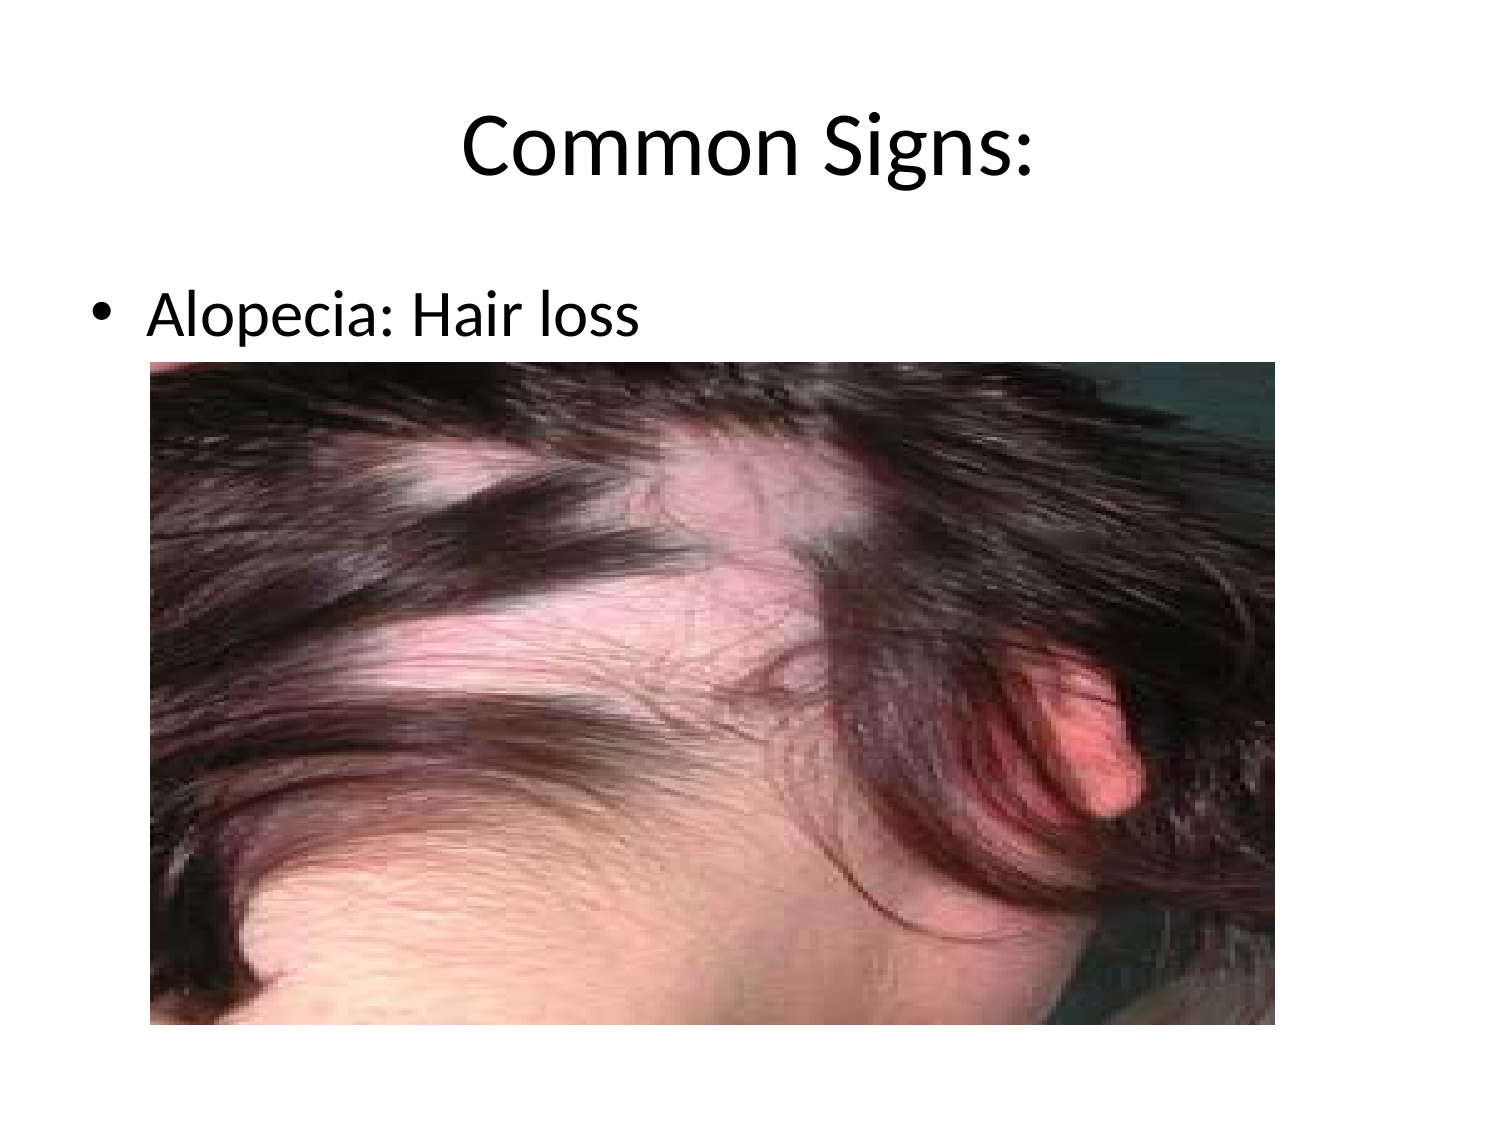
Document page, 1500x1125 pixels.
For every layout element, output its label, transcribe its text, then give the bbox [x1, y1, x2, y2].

picture [149, 362, 1276, 1026]
list Alopecia: Hair loss [75, 262, 1425, 1005]
title Common Signs: [75, 45, 1425, 233]
